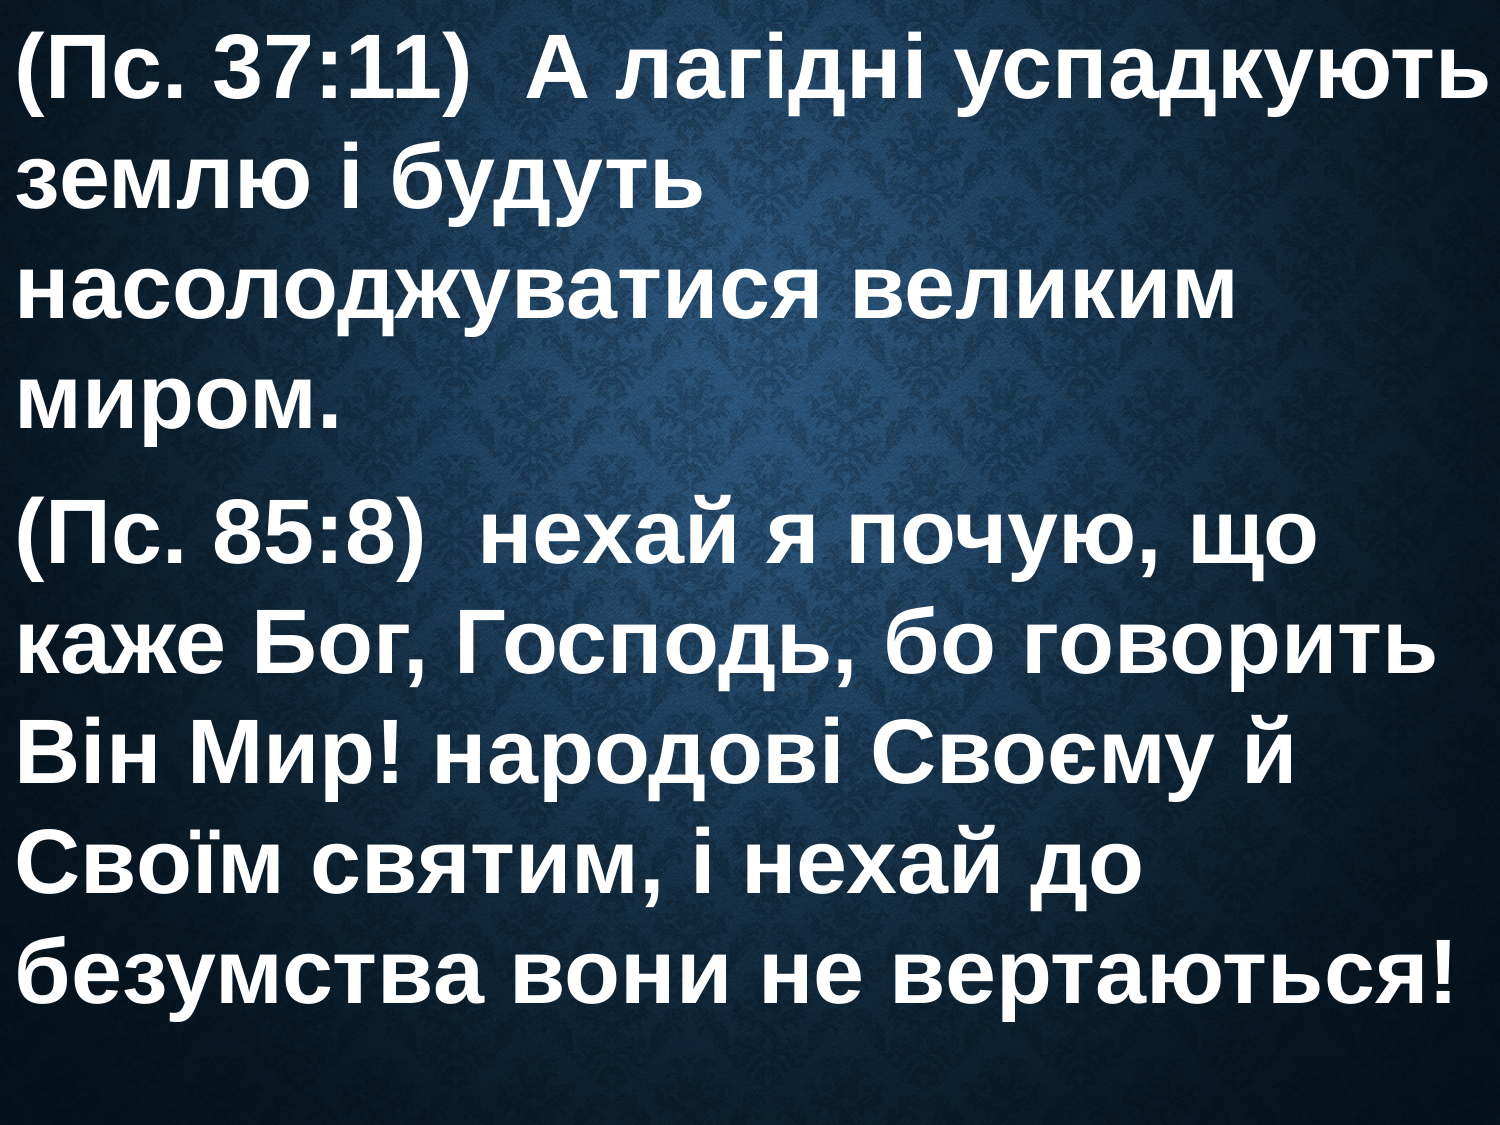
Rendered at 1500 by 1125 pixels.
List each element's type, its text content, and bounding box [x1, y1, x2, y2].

text_box (Пс. 37:11) А лагідні успадкують землю і будуть насолоджуватися великим миром. (Пс. 85:8) нехай я почую, що каже Бог, Господь, бо говорить Він Мир! народові Своєму й Своїм святим, і нехай до безумства вони не вертаються! [0, 0, 1500, 1080]
